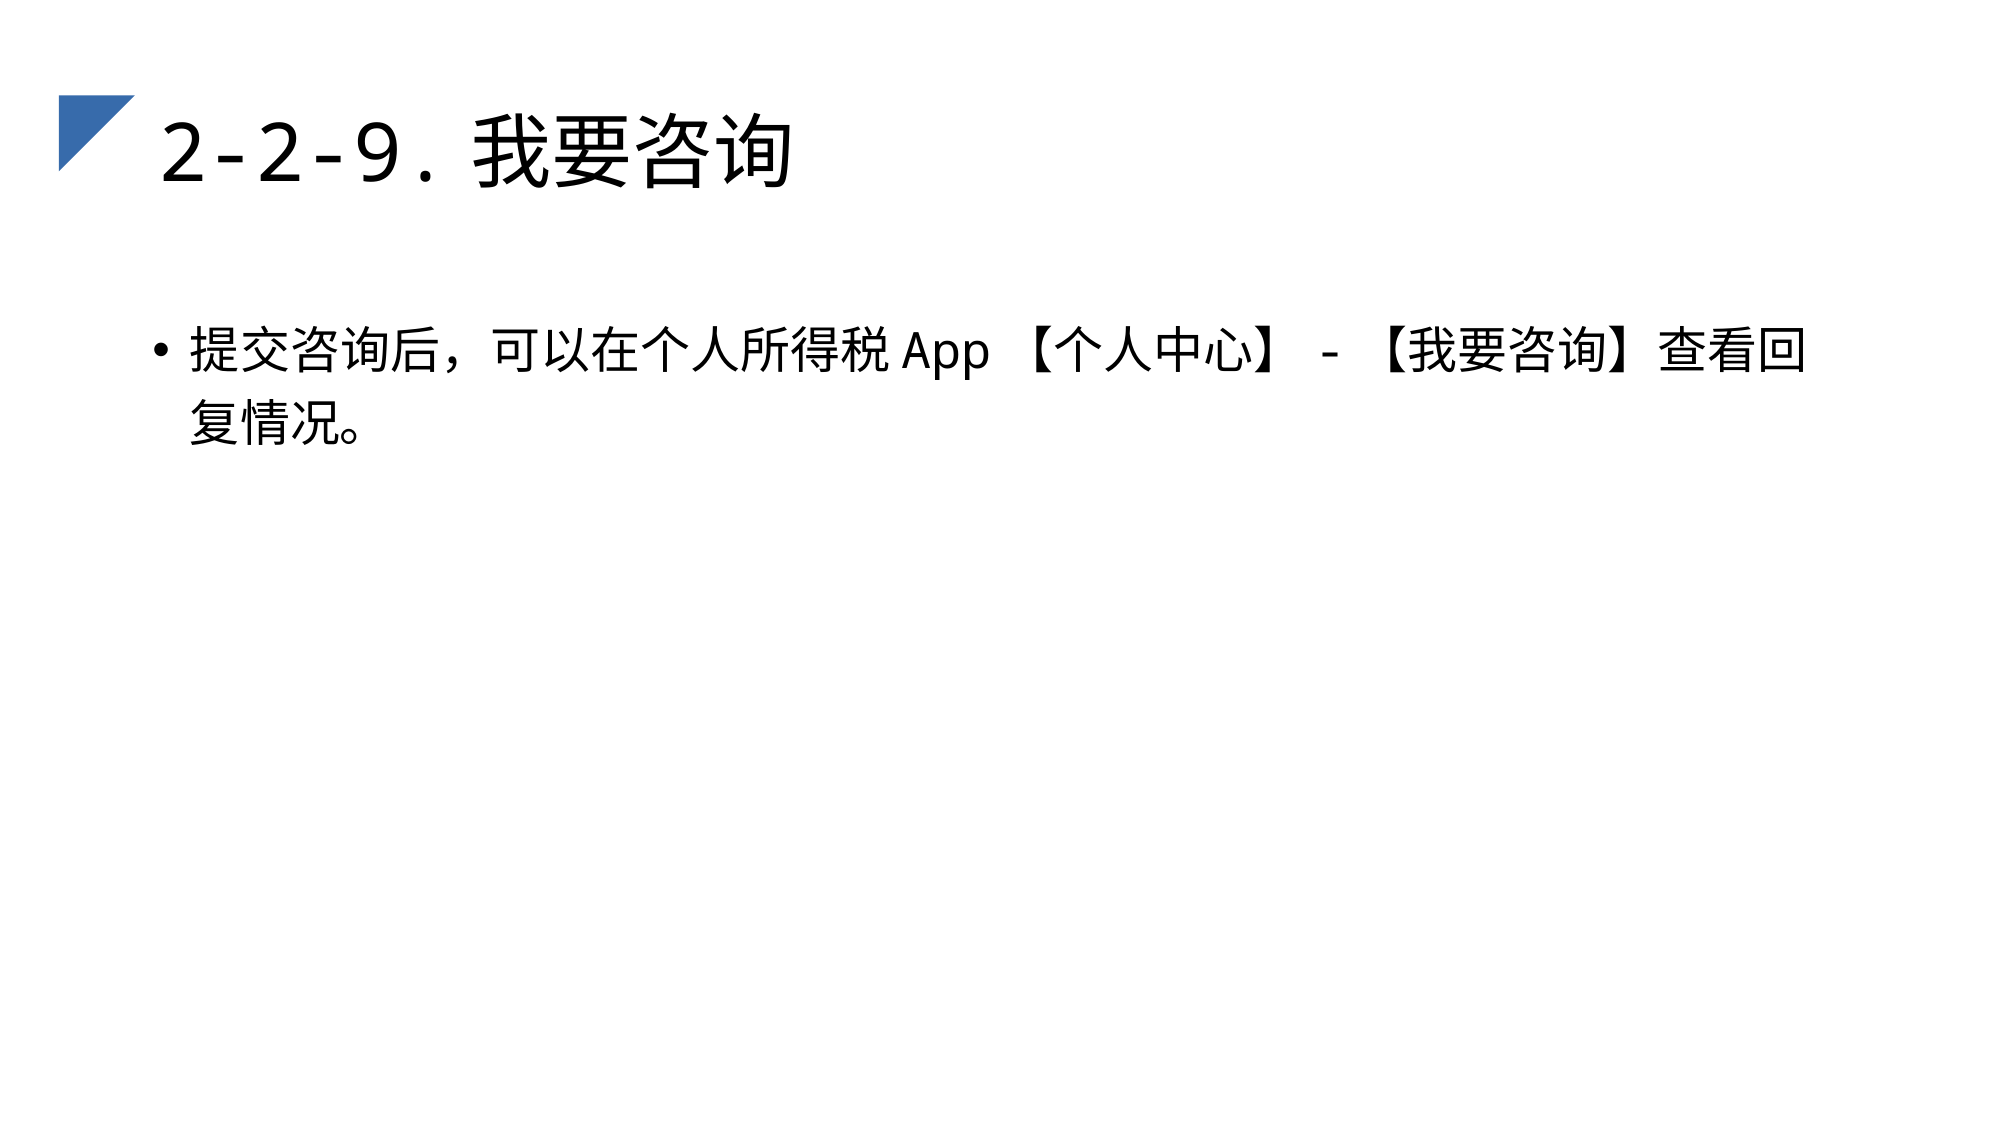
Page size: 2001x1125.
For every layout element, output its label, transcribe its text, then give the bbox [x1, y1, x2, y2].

title 2-2-9.我要咨询 [143, 77, 1400, 201]
list 提交咨询后，可以在个人所得税App【个人中心】-【我要咨询】查看回复情况。 [137, 299, 1863, 1014]
